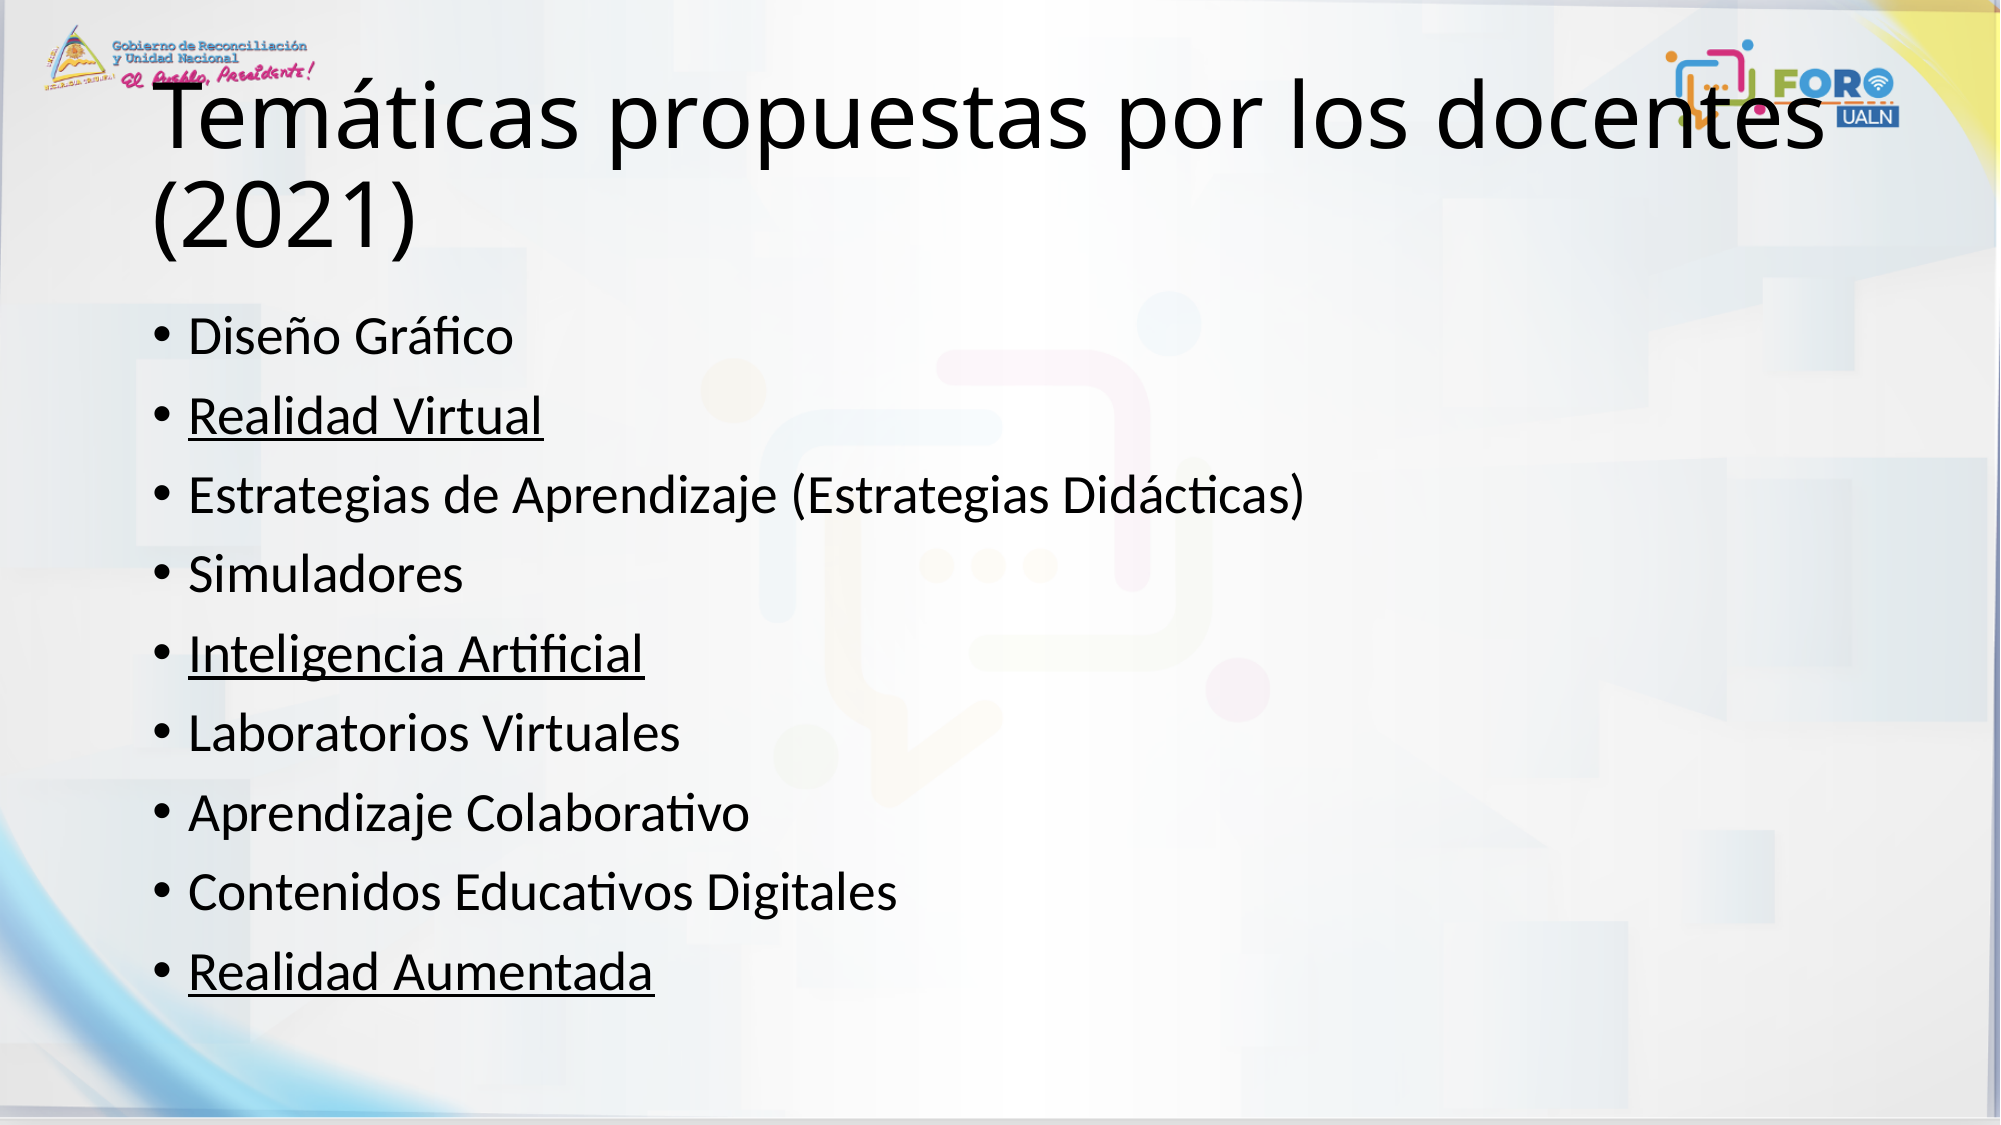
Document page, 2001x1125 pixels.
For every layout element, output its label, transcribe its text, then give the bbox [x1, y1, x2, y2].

list Diseño Gráfico Realidad Virtual Estrategias de Aprendizaje (Estrategias Didácticas) Simuladores Inteligencia Artificial Laboratorios Virtuales Aprendizaje Colaborativo Contenidos Educativos Digitales Realidad Aumentada [137, 299, 1863, 1014]
title Temáticas propuestas por los docentes (2021) [137, 59, 1863, 278]
picture [0, 0, 2000, 1125]
